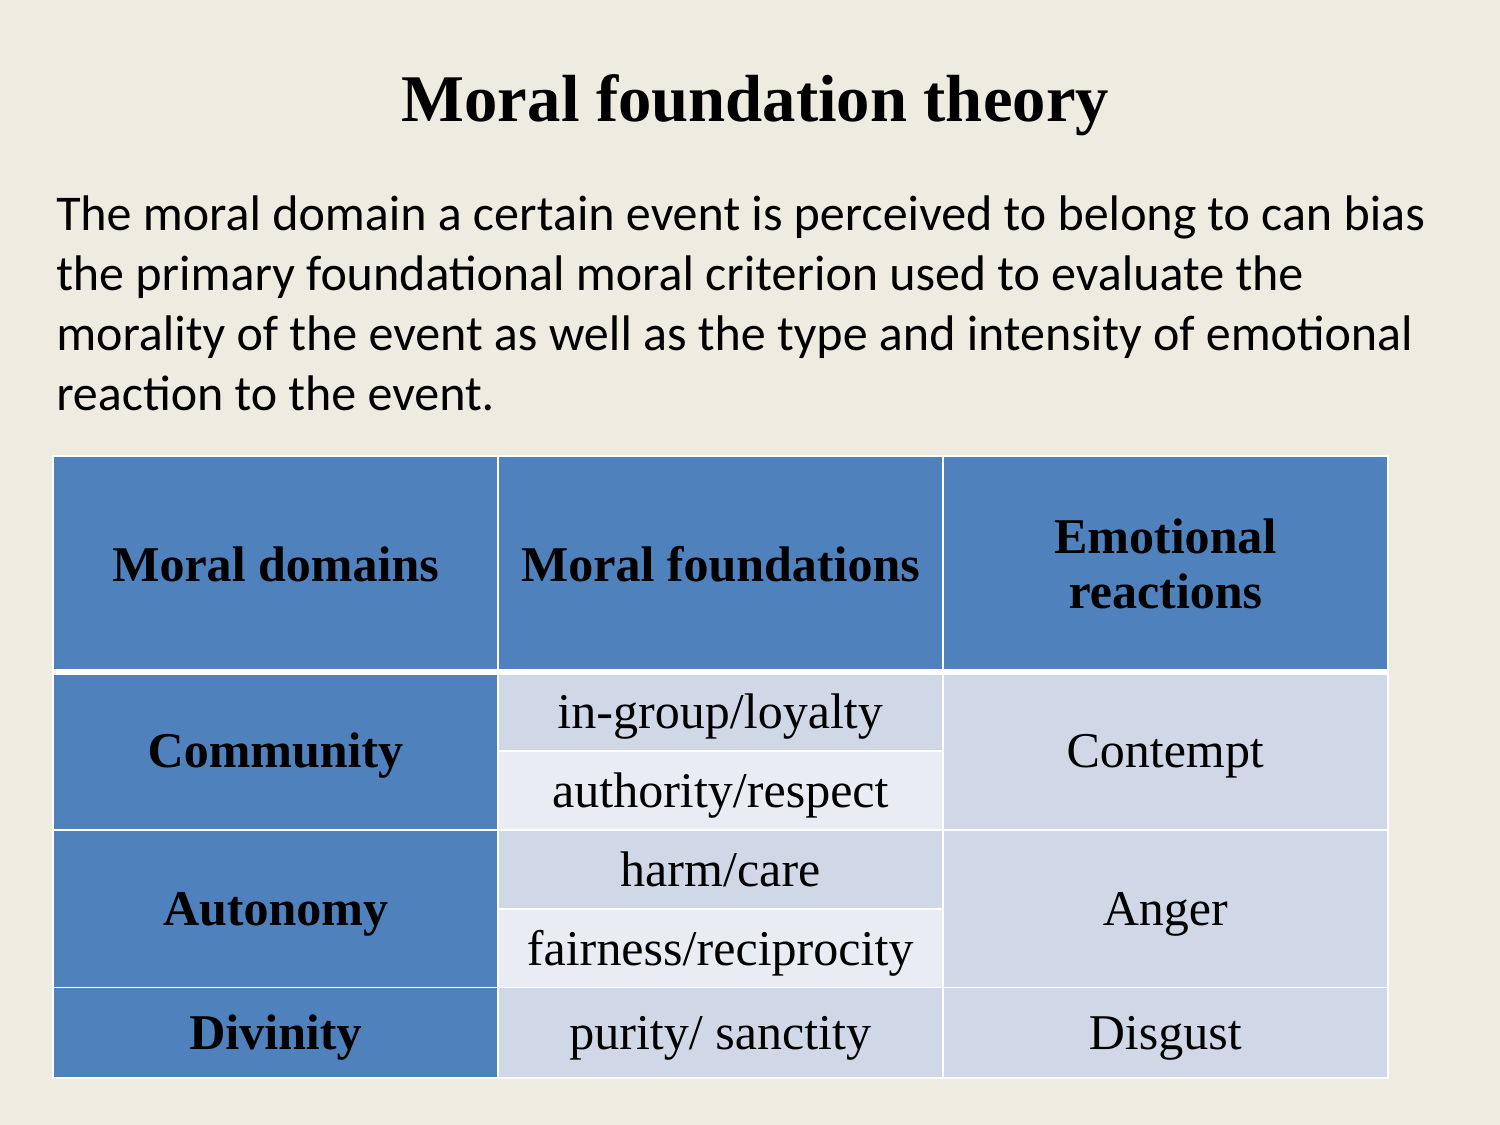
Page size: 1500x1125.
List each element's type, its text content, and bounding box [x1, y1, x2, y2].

table_cell Divinity [54, 988, 497, 1077]
table_header Emotional reactions [944, 457, 1387, 669]
table_header Moral foundations [499, 457, 942, 669]
title Moral foundation theory [41, 1, 1471, 172]
table_cell in-group/loyalty [499, 675, 942, 750]
table_cell harm/care [499, 831, 942, 908]
table_cell Anger [944, 831, 1387, 987]
list The moral domain a certain event is perceived to belong to can bias the primary foundational moral criterion used to evaluate the morality of the event as well as the type and intensity of emotional reaction to the event. [41, 172, 1471, 941]
table_cell authority/respect [499, 752, 942, 829]
table_header Moral domains [54, 457, 497, 669]
table_cell fairness/reciprocity [499, 910, 942, 987]
table_cell Disgust [944, 988, 1387, 1077]
table_cell Community [54, 675, 497, 829]
table_cell purity/ sanctity [499, 988, 942, 1077]
table_cell Contempt [944, 675, 1387, 829]
table_cell Autonomy [54, 831, 497, 987]
